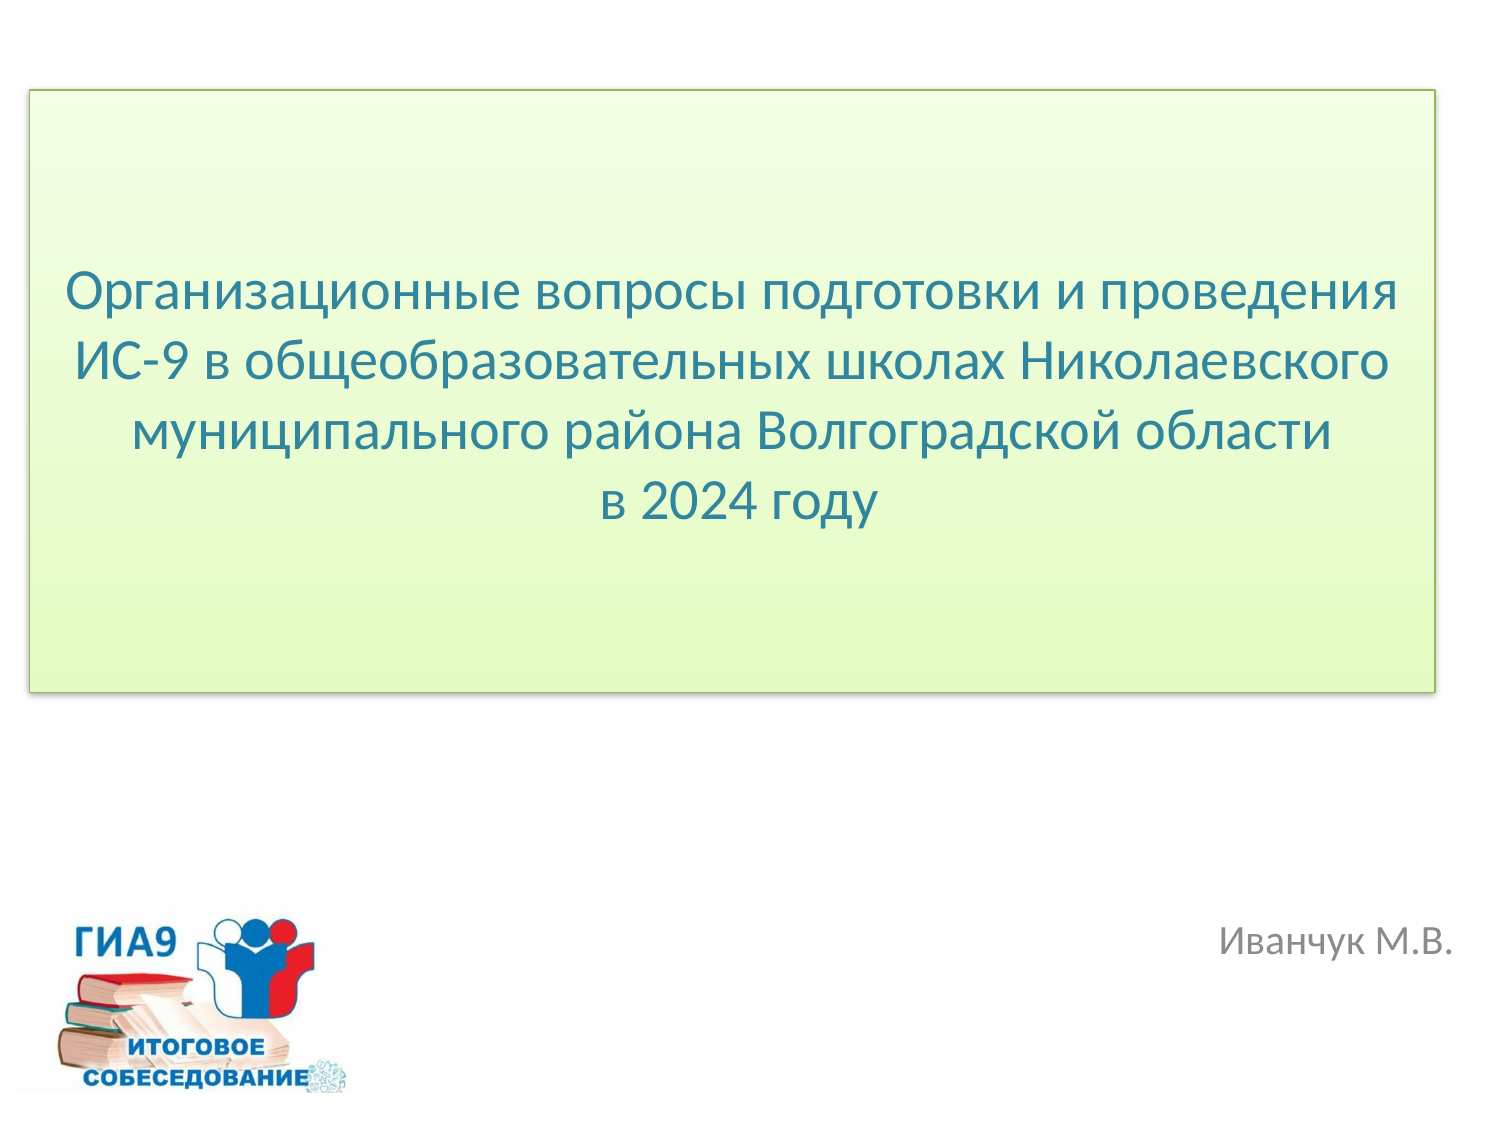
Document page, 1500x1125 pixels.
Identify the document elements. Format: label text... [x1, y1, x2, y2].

subtitle Иванчук М.В. [371, 905, 1470, 1090]
title Организационные вопросы подготовки и проведения ИС-9 в общеобразовательных школах Николаевского муниципального района Волгоградской области в 2024 году [29, 89, 1436, 693]
picture [17, 904, 352, 1093]
